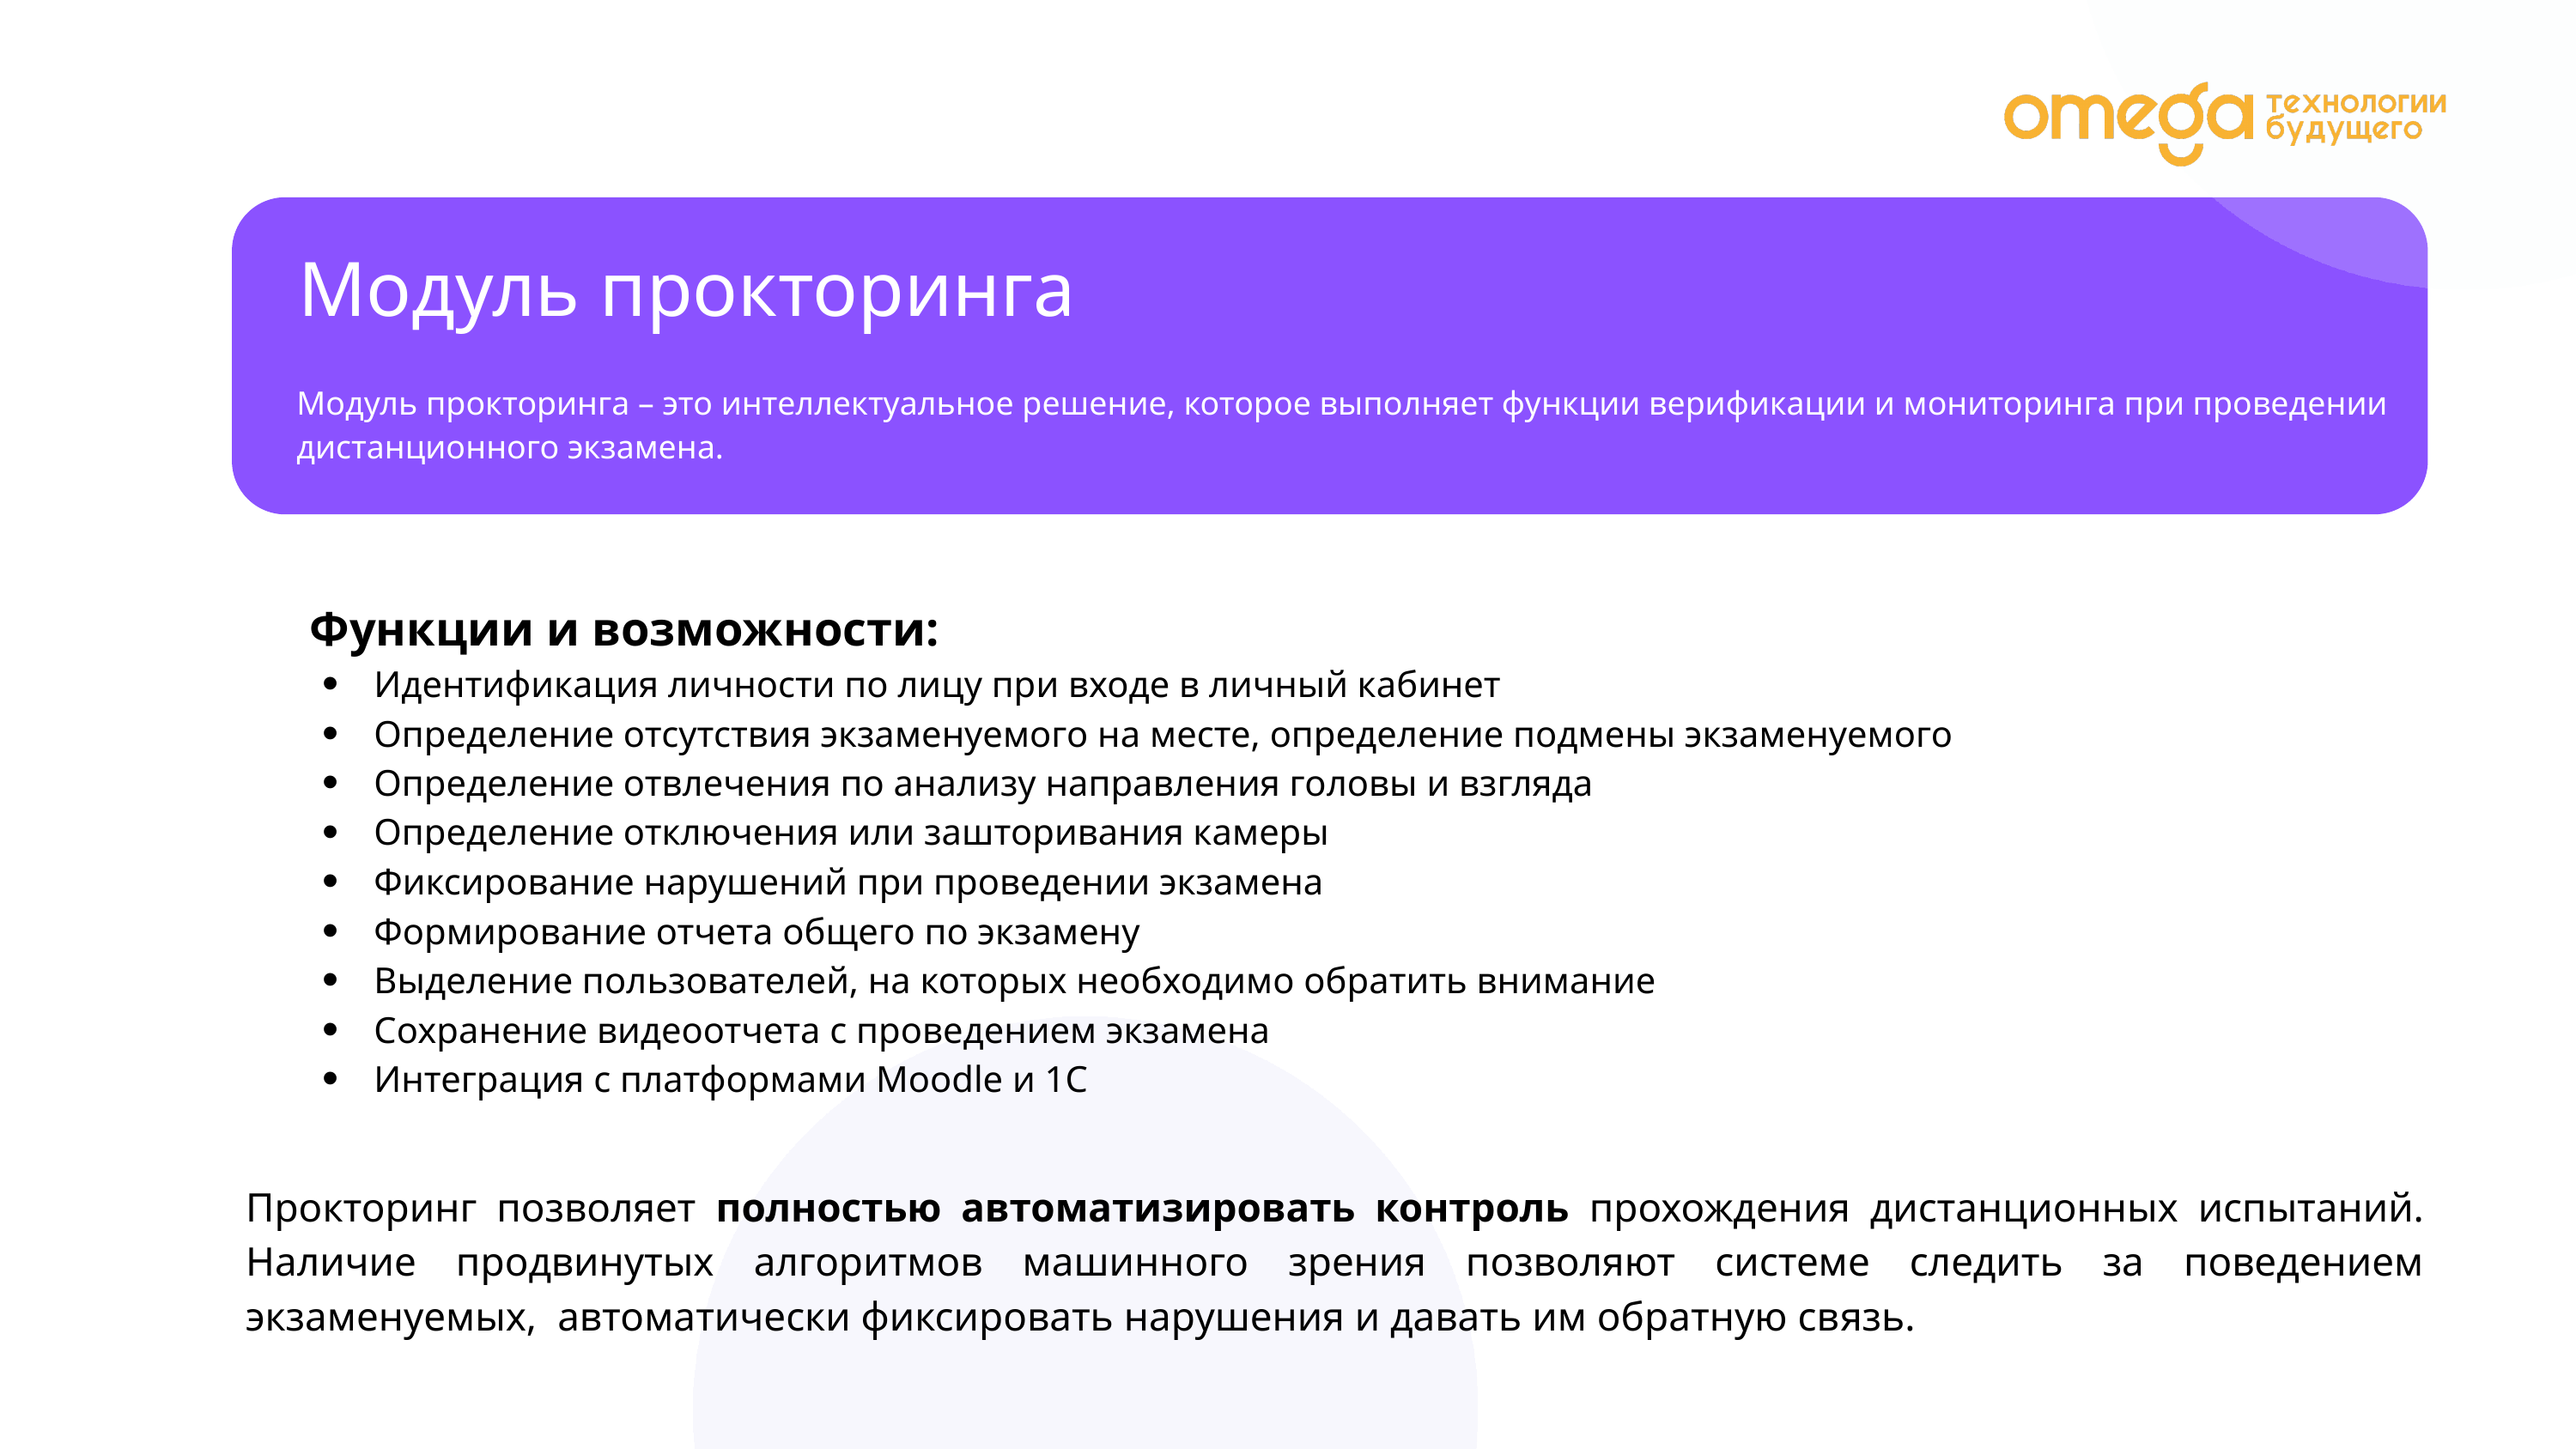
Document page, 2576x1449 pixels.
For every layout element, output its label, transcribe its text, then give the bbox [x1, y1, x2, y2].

text_box Прокторинг позволяет полностью автоматизировать контроль прохождения дистанционных испытаний. Наличие продвинутых алгоритмов машинного зрения позволяют системе следить за поведением экзаменуемых, автоматически фиксировать нарушения и давать им обратную связь. [1480, 1162, 2438, 1351]
picture [1984, 0, 2576, 289]
picture [693, 1016, 1478, 1449]
text_box [232, 197, 2427, 514]
text_box Прокторинг позволяет полностью автоматизировать контроль прохождения дистанционных испытаний. Наличие продвинутых алгоритмов машинного зрения позволяют системе следить за поведением экзаменуемых, автоматически фиксировать нарушения и давать им обратную связь. [232, 1162, 689, 1351]
title Модуль прокторинга [296, 239, 2062, 483]
text_box Модуль прокторинга – это интеллектуальное решение, которое выполняет функции верификации и мониторинга при проведении дистанционного экзамена. [2062, 375, 2438, 466]
text_box Функции и возможности: Идентификация личности по лицу при входе в личный кабинет Определение отсутствия экзаменуемого на месте, определение подмены экзаменуемого Определение отвлечения по анализу направления головы и взгляда Определение отключения или зашторивания камеры Фиксирование нарушений при проведении экзамена Формирование отчета общего по экзамену Выделение пользователей, на которых необходимо обратить внимание Сохранение видеоотчета с проведением экзамена Интеграция с платформами Moodle и 1C [296, 558, 2395, 1113]
